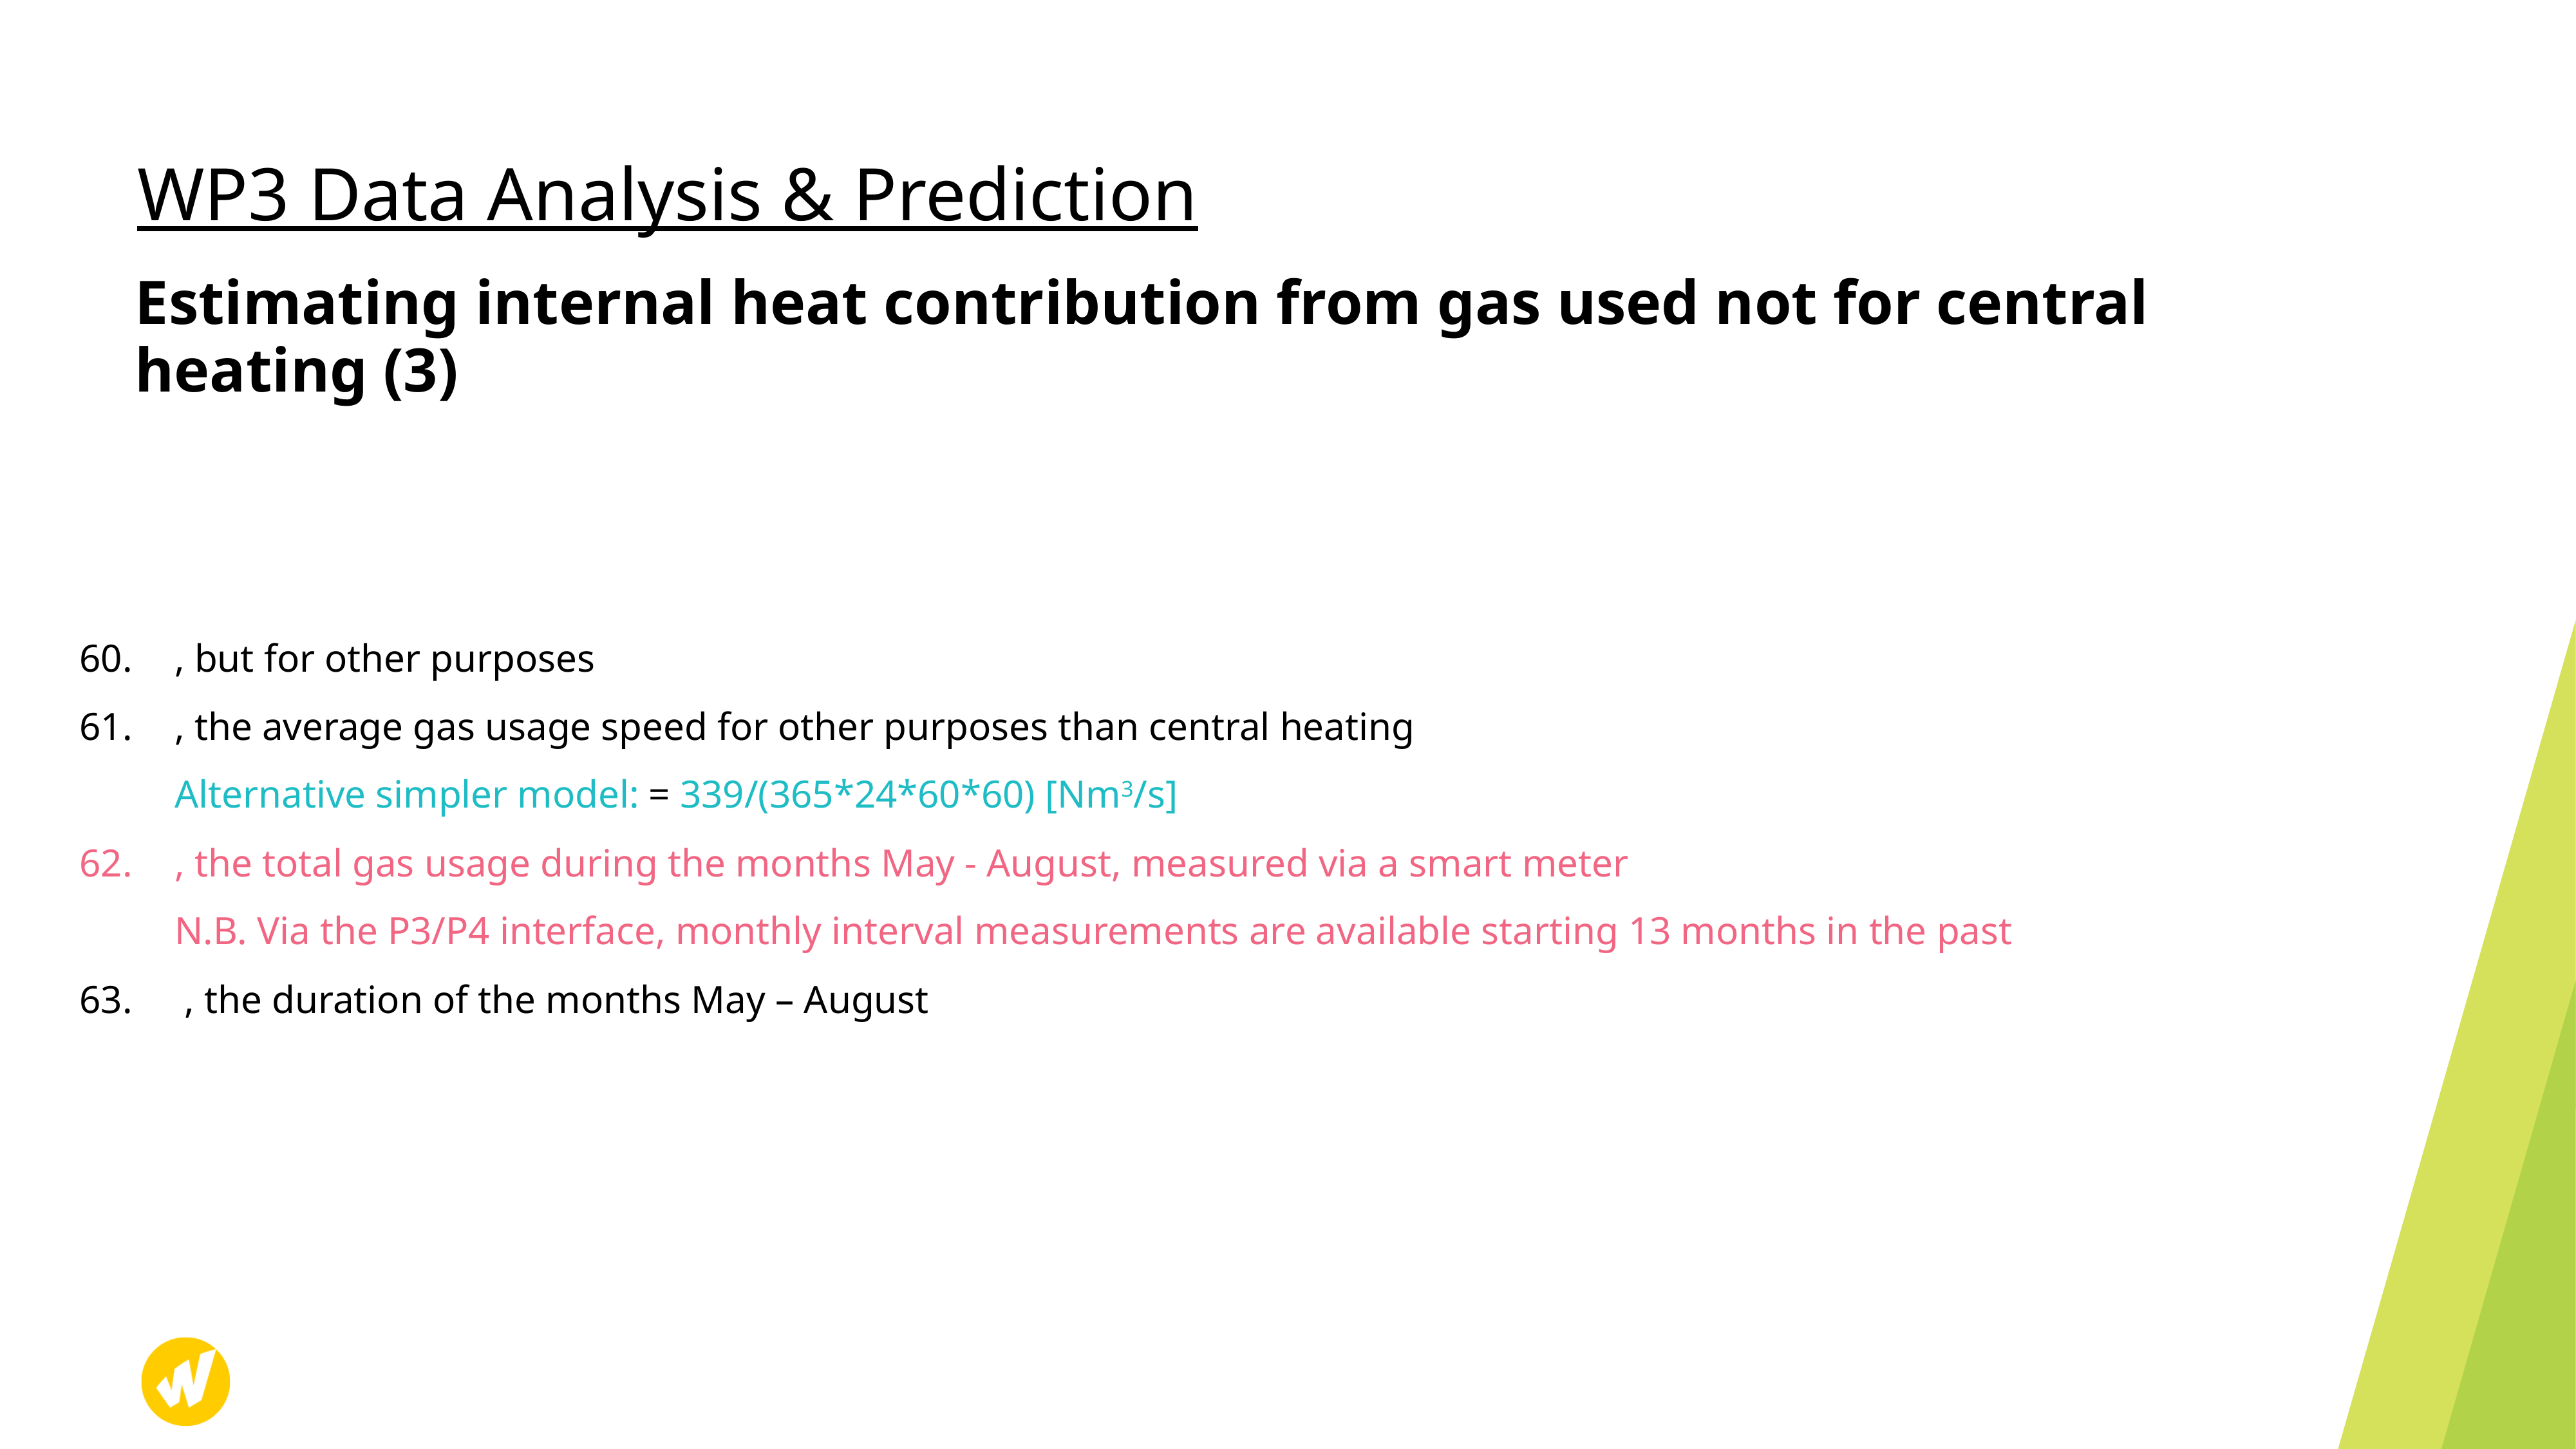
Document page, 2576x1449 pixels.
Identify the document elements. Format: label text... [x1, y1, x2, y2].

title Estimating internal heat contribution from gas used not for central heating (3) [125, 263, 2349, 411]
list WP3 Data Analysis & Prediction [127, 153, 2349, 254]
picture [138, 1334, 233, 1429]
